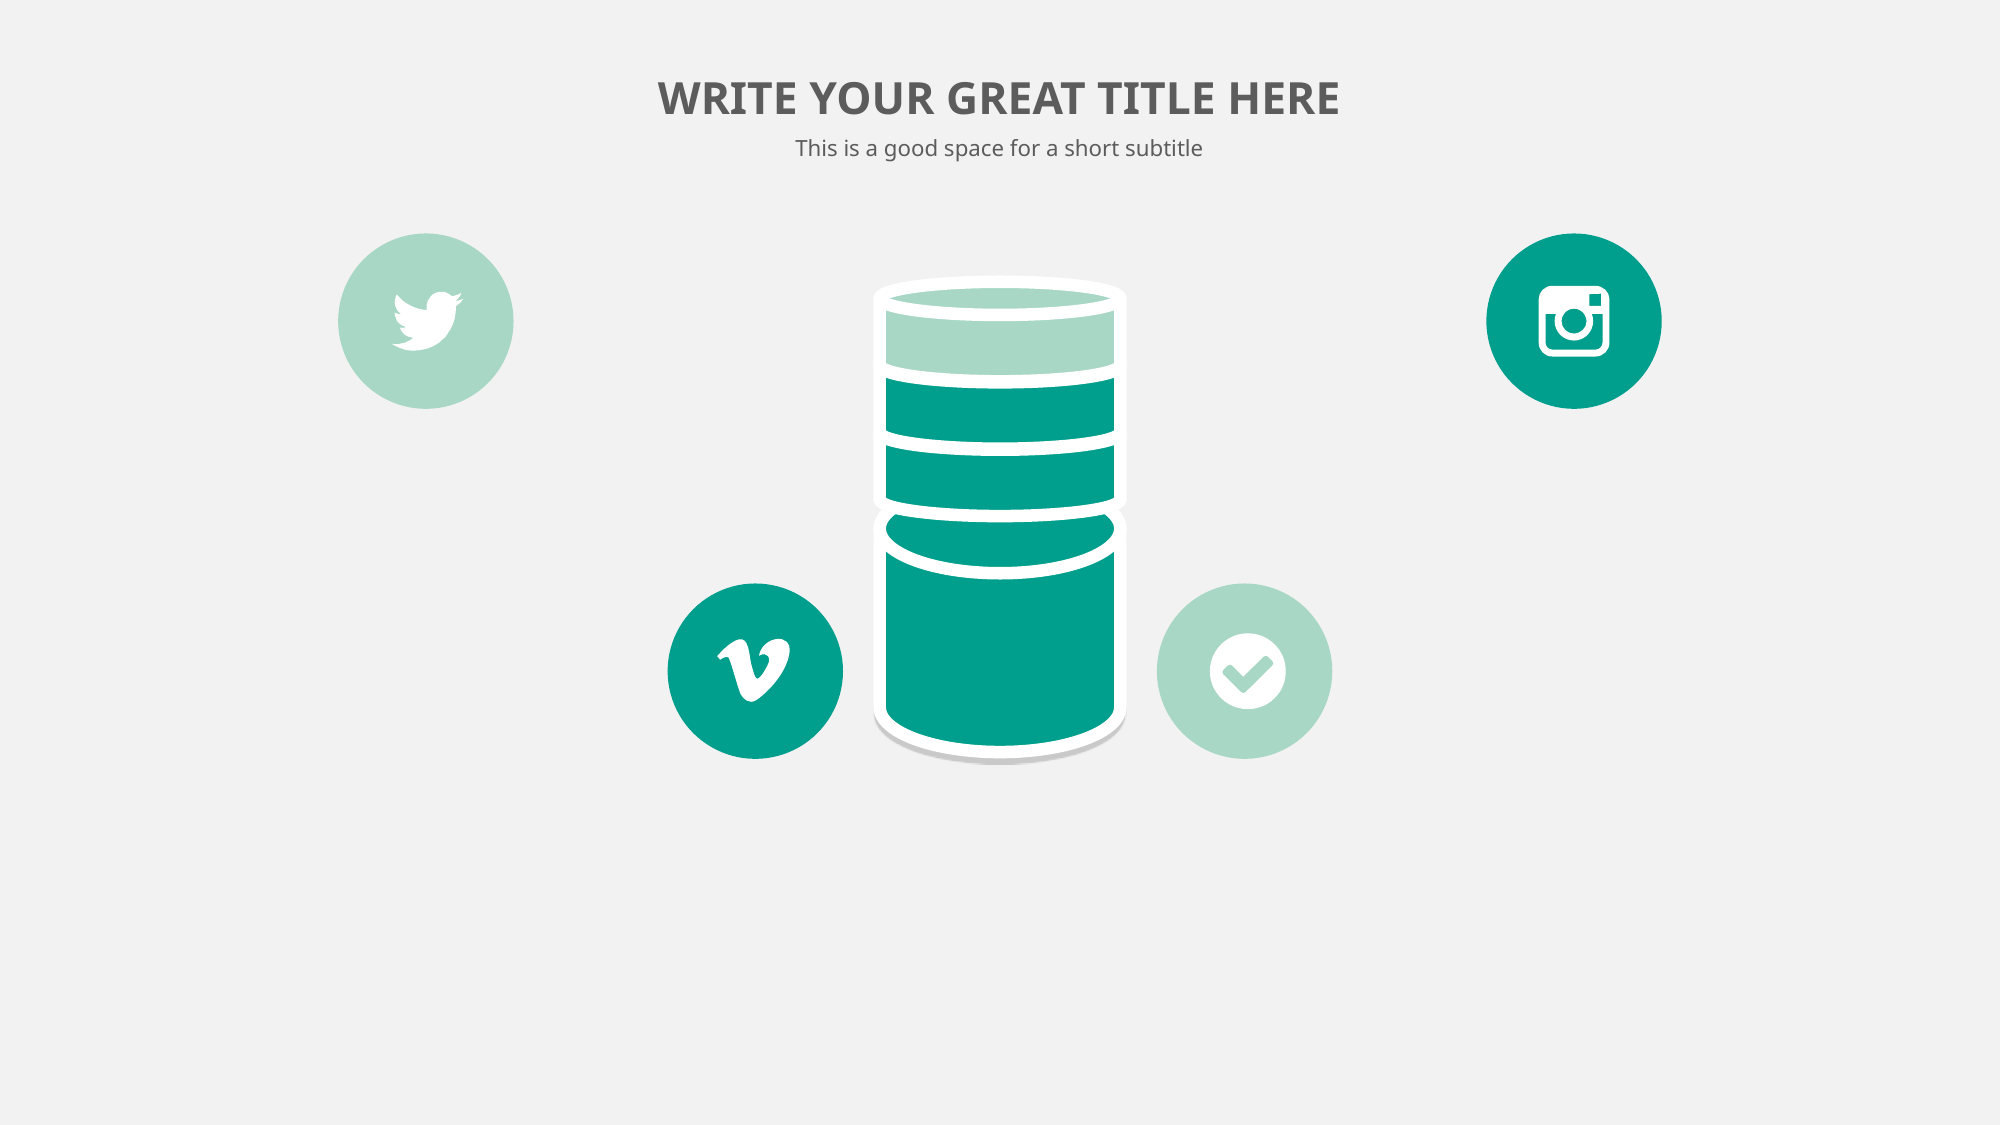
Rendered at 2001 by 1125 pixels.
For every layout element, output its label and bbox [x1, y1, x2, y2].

text_box [667, 583, 843, 759]
text_box [1156, 583, 1333, 759]
text_box [338, 233, 514, 409]
text_box [1486, 233, 1662, 409]
text_box [879, 281, 1121, 753]
